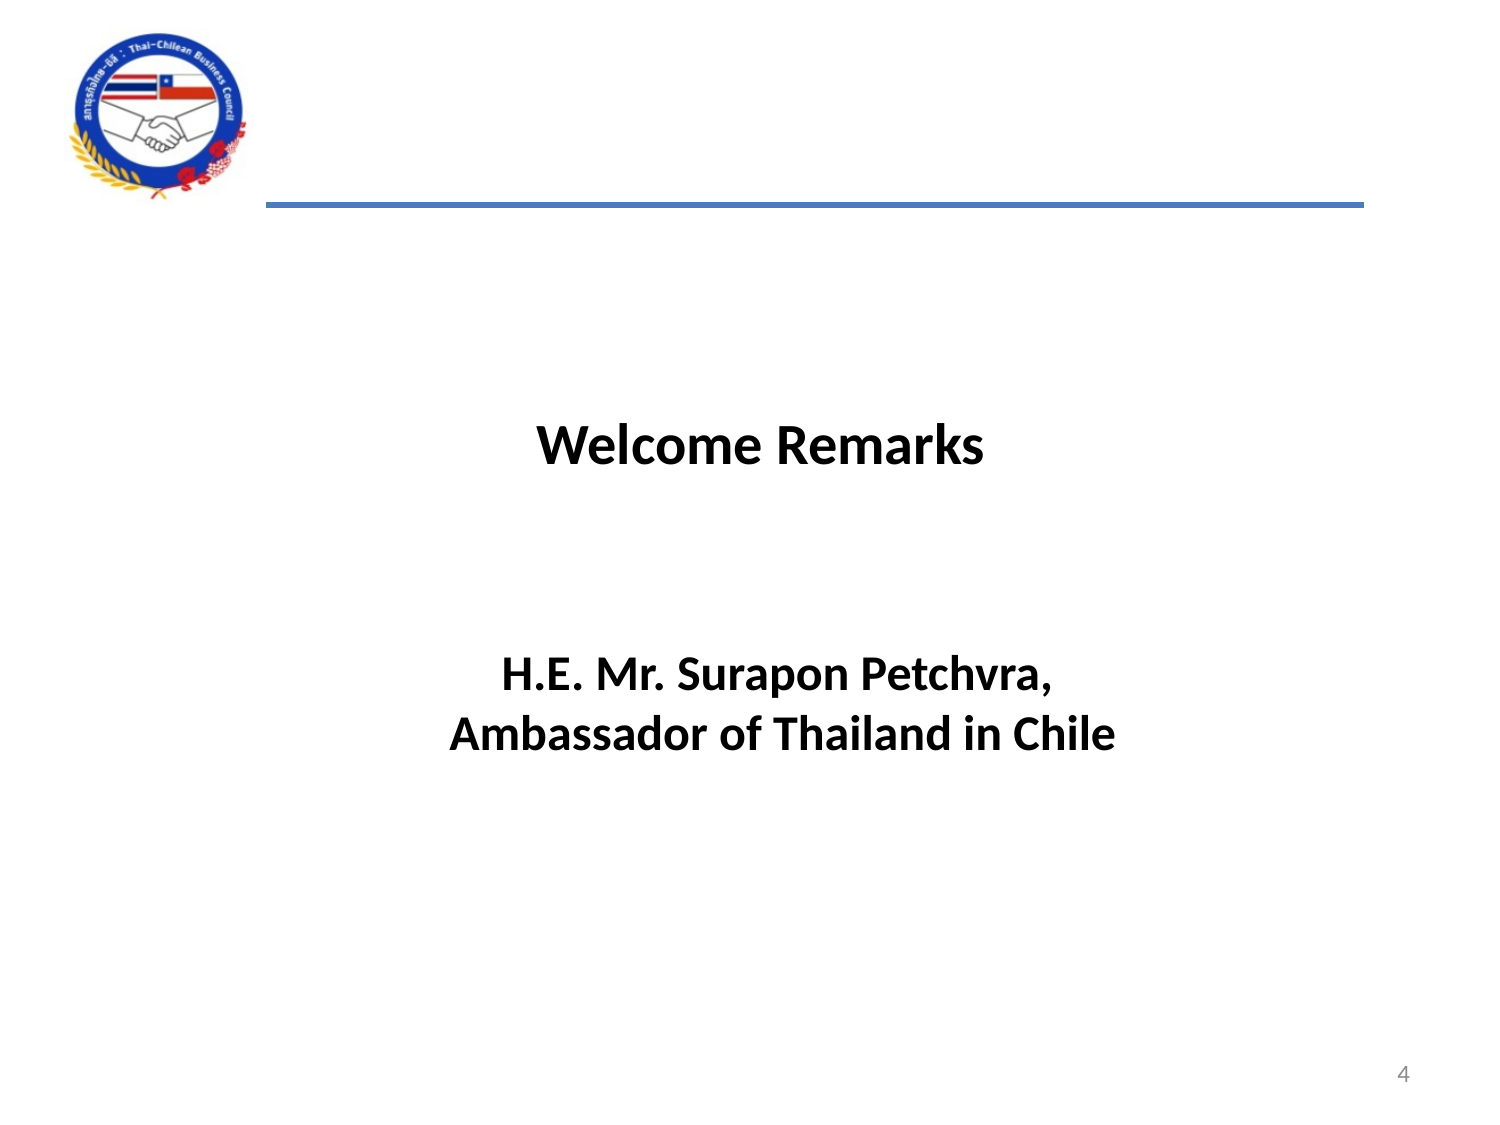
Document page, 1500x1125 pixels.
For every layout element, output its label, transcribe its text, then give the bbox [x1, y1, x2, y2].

text_box H.E. Mr. Surapon Petchvra, Ambassador of Thailand in Chile [387, 633, 1179, 769]
text_box Welcome Remarks [171, 399, 1365, 484]
picture [64, 28, 254, 206]
slide_number 4 [1074, 1042, 1425, 1103]
